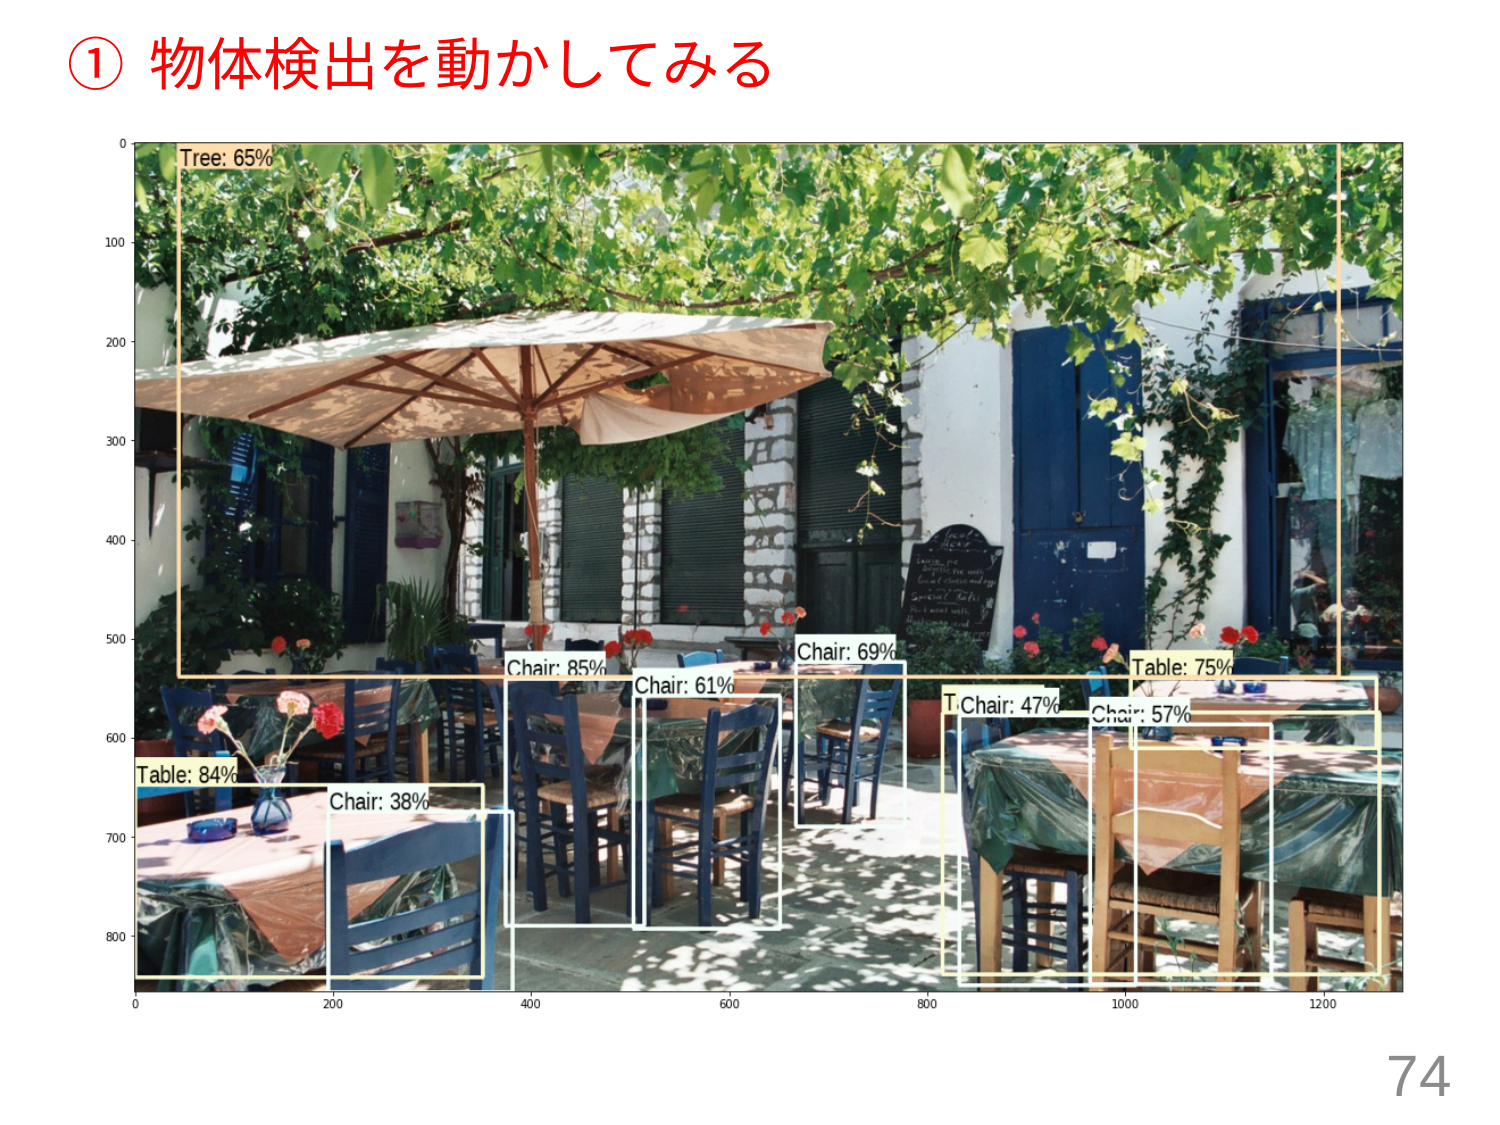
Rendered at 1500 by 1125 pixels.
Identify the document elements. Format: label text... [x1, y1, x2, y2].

title ① 物体検出を動かしてみる [52, 28, 1441, 106]
picture [82, 132, 1425, 1022]
slide_number 74 [1129, 1042, 1467, 1103]
